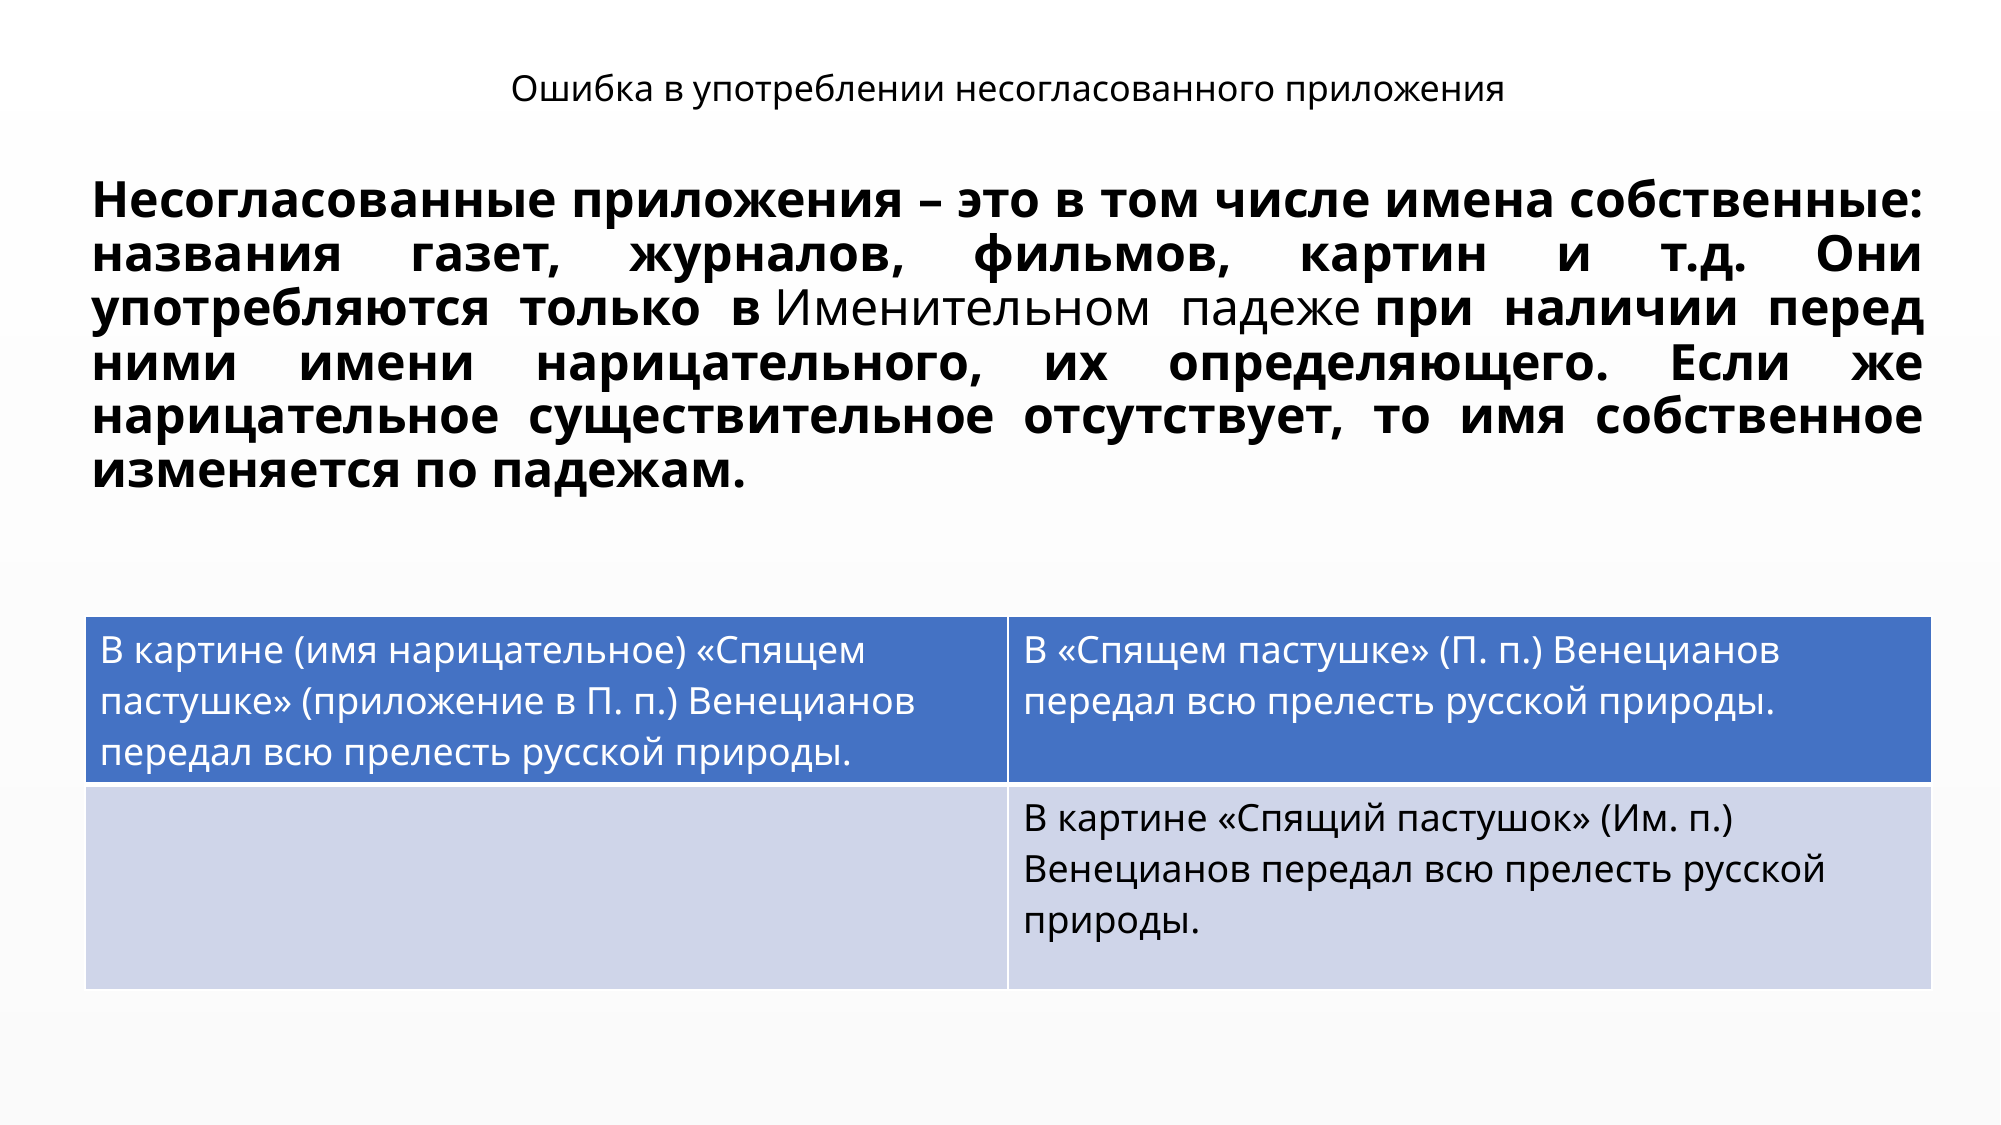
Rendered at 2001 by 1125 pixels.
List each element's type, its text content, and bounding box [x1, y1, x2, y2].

title Ошибка в употреблении несогласованного приложения [84, 23, 1932, 165]
table_header В «Спящем пастушке» (П. п.) Венецианов передал всю прелесть русской природы. [1009, 617, 1931, 782]
list Несогласованные приложения – это в том числе имена собственные: названия газет, журналов, фильмов, картин и т.д. Они употребляются только в Именительном падеже при наличии перед ними имени нарицательного, их определяющего. Если же нарицательное существительное отсутствует, то имя собственное изменяется по падежам. [76, 167, 1940, 1066]
table_cell [86, 787, 1007, 989]
table_cell В картине «Спящий пастушок» (Им. п.) Венецианов передал всю прелесть русской природы. [1009, 787, 1931, 989]
table_header В картине (имя нарицательное) «Спящем пастушке» (приложение в П. п.) Венецианов передал всю прелесть русской природы. [86, 617, 1007, 782]
